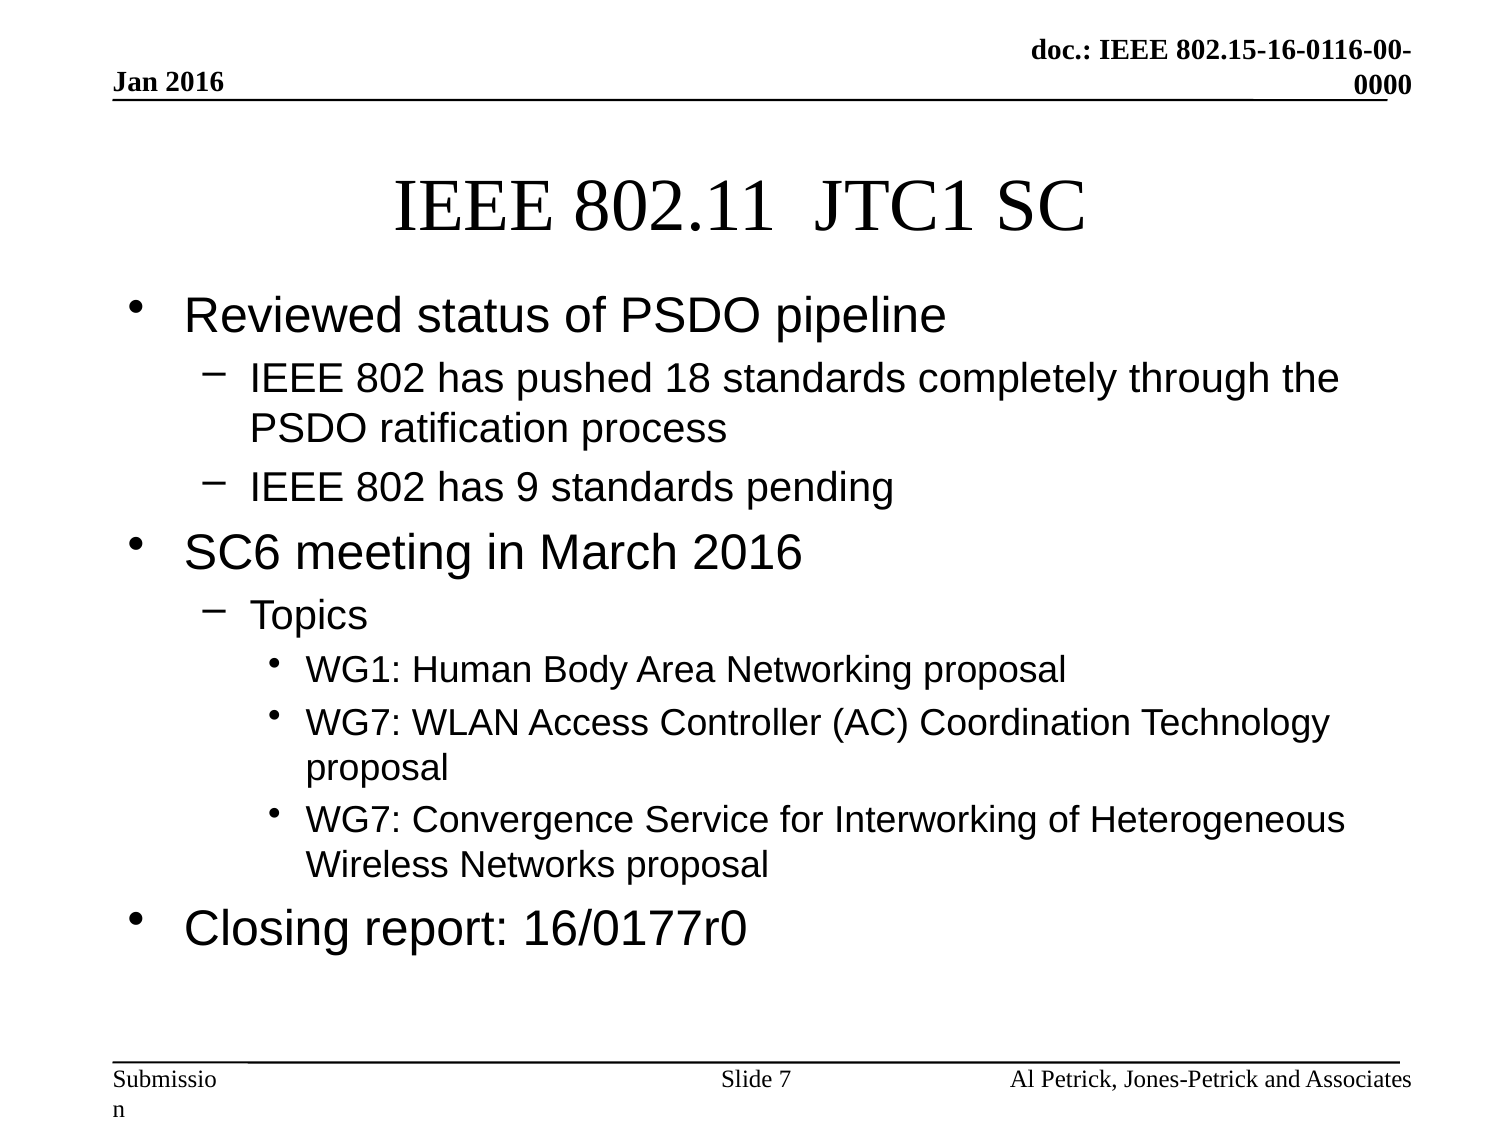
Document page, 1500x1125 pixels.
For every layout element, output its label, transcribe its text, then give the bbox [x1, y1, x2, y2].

footer Al Petrick, Jones-Petrick and Associates [900, 1062, 1413, 1093]
slide_number Slide 7 [712, 1062, 800, 1093]
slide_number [112, 62, 375, 98]
list Reviewed status of PSDO pipeline IEEE 802 has pushed 18 standards completely through the PSDO ratification process IEEE 802 has 9 standards pending SC6 meeting in March 2016 Topics WG1: Human Body Area Networking proposal WG7: WLAN Access Controller (AC) Coordination Technology proposal WG7: Convergence Service for Interworking of Heterogeneous Wireless Networks proposal Closing report: 16/0177r0 [112, 275, 1388, 950]
title IEEE 802.11 JTC1 SC [112, 112, 1388, 275]
